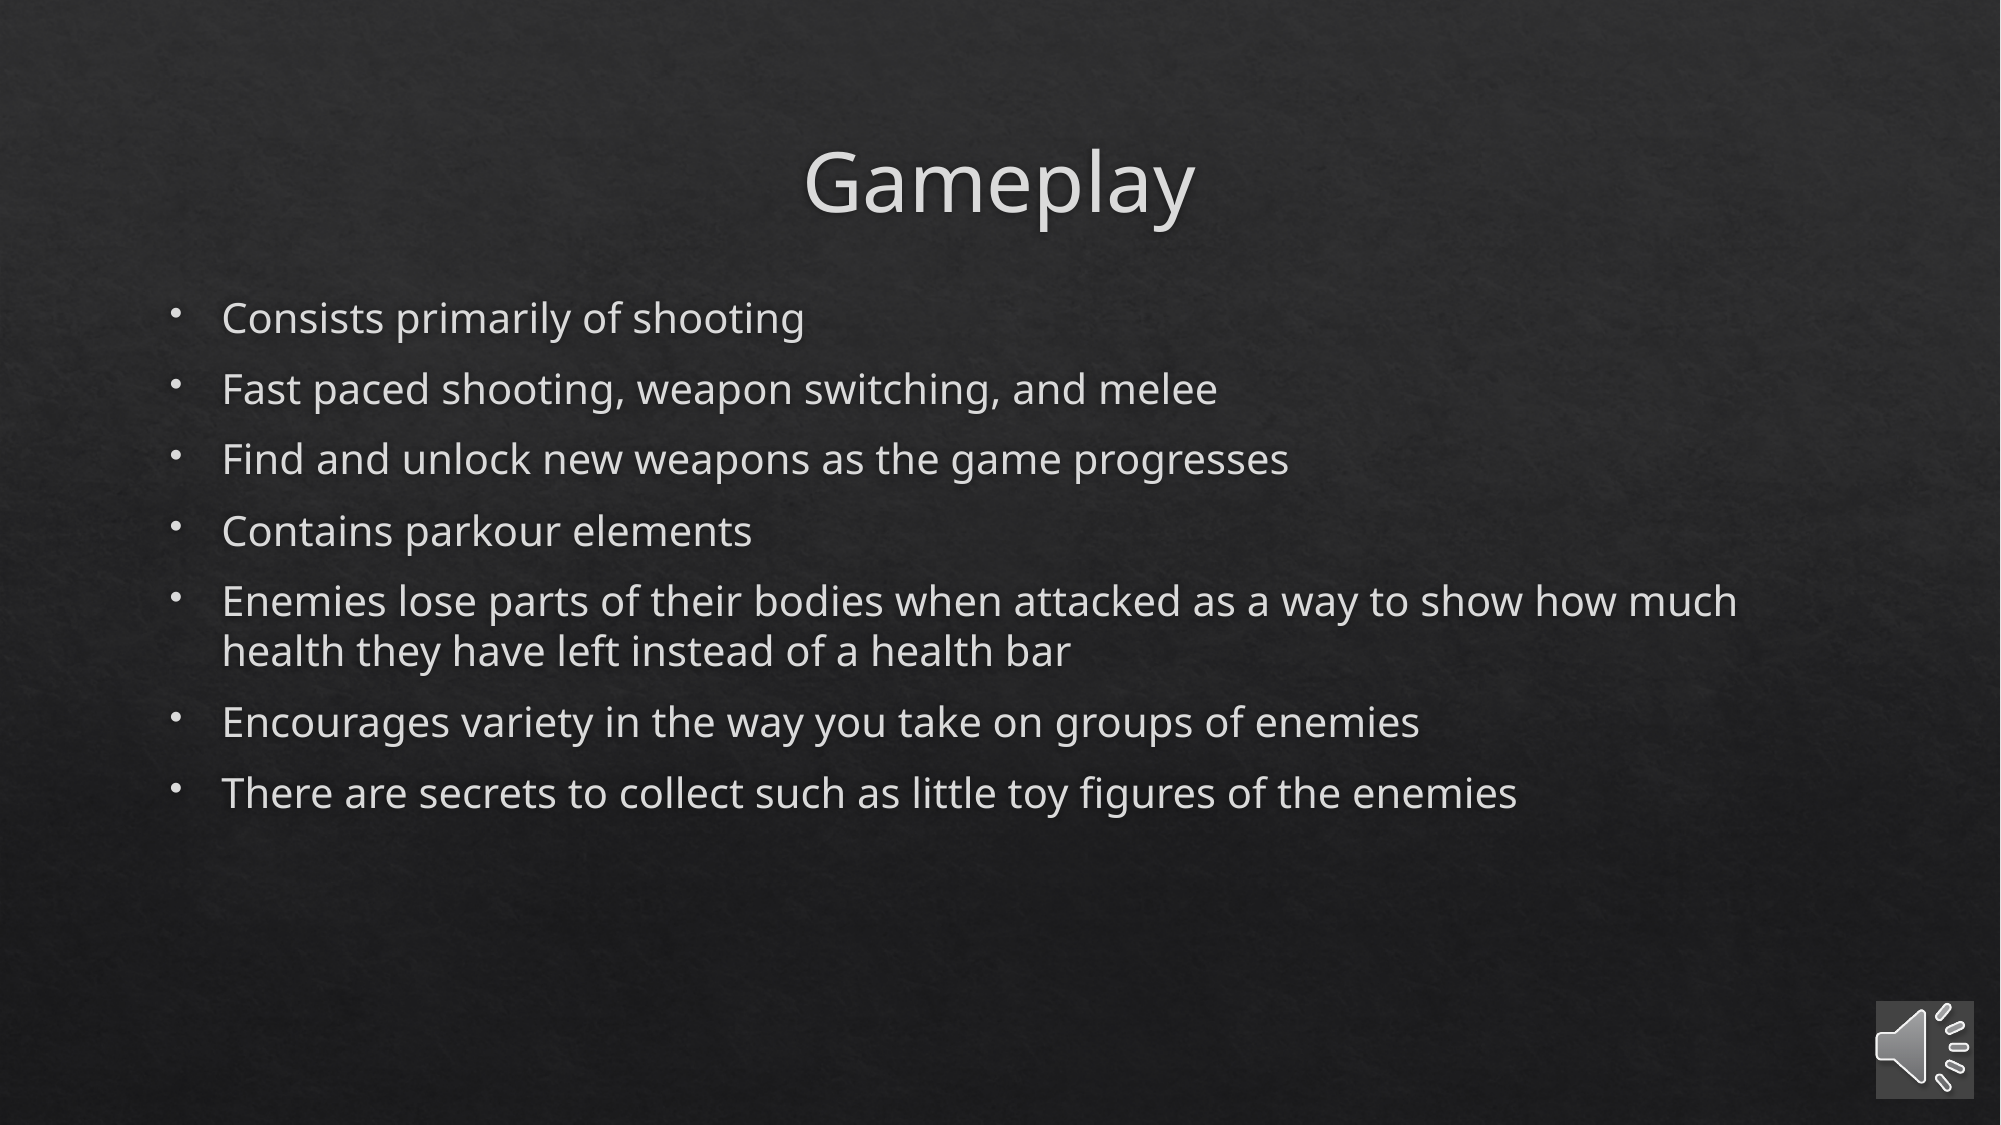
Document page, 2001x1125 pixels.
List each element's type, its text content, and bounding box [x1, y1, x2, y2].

list Consists primarily of shooting Fast paced shooting, weapon switching, and melee Find and unlock new weapons as the game progresses Contains parkour elements Enemies lose parts of their bodies when attacked as a way to show how much health they have left instead of a health bar Encourages variety in the way you take on groups of enemies There are secrets to collect such as little toy figures of the enemies [149, 284, 1849, 950]
picture [1874, 999, 1976, 1101]
title Gameplay [149, 99, 1849, 260]
